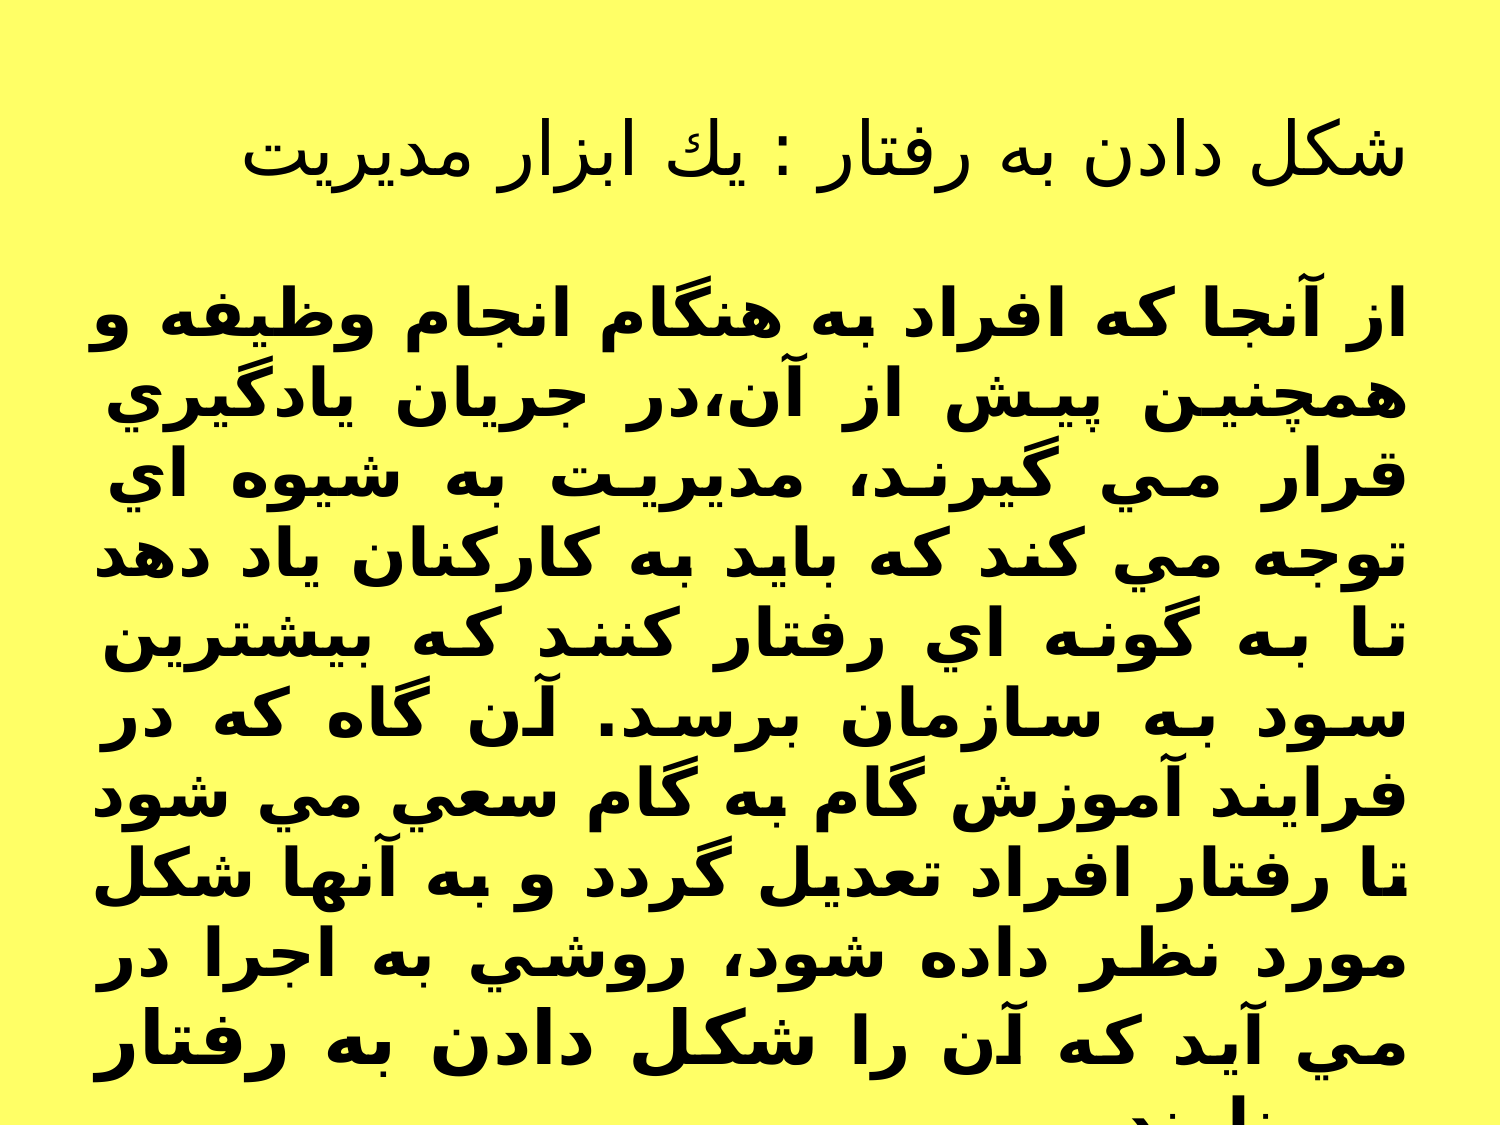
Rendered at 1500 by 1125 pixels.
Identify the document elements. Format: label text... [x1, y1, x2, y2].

title شكل دادن به رفتار : يك ابزار مديريت [75, 45, 1425, 233]
text_box [93, 1044, 134, 1082]
text_box [146, 1008, 241, 1063]
text_box [562, 1033, 591, 1065]
text_box [1061, 1015, 1141, 1063]
text_box [328, 1037, 389, 1063]
text_box [997, 1014, 1020, 1063]
text_box [244, 1044, 285, 1082]
text_box [1248, 1014, 1259, 1063]
text_box [498, 1033, 527, 1065]
text_box [1002, 1005, 1026, 1009]
text_box [1299, 1044, 1404, 1072]
text_box [538, 1008, 550, 1063]
text_box [434, 1037, 487, 1076]
text_box [1233, 1096, 1244, 1125]
list از آنجا كه افراد به هنگام انجام وظيفه و همچنين پيش از آن،در جريان يادگيري قرار مي گيرند، مديريت به شيوه اي توجه مي كند كه بايد به كاركنان ياد دهد تا به گونه اي رفتار كنند كه بيشترين سود به سازمان برسد. آن گاه كه در فرايند آموزش گام به گام سعي مي شود تا رفتار افراد تعديل گردد و به آنها شكل مورد نظر داده شود، روشي به اجرا در مي آيد كه آن را شكل دادن به رفتار مي نامند. [75, 262, 1425, 1005]
text_box [1177, 1037, 1236, 1065]
text_box [634, 1008, 812, 1076]
text_box [855, 1014, 866, 1063]
text_box [1241, 1005, 1265, 1009]
text_box [1134, 1119, 1147, 1125]
text_box [870, 1047, 905, 1080]
text_box [945, 1040, 991, 1074]
